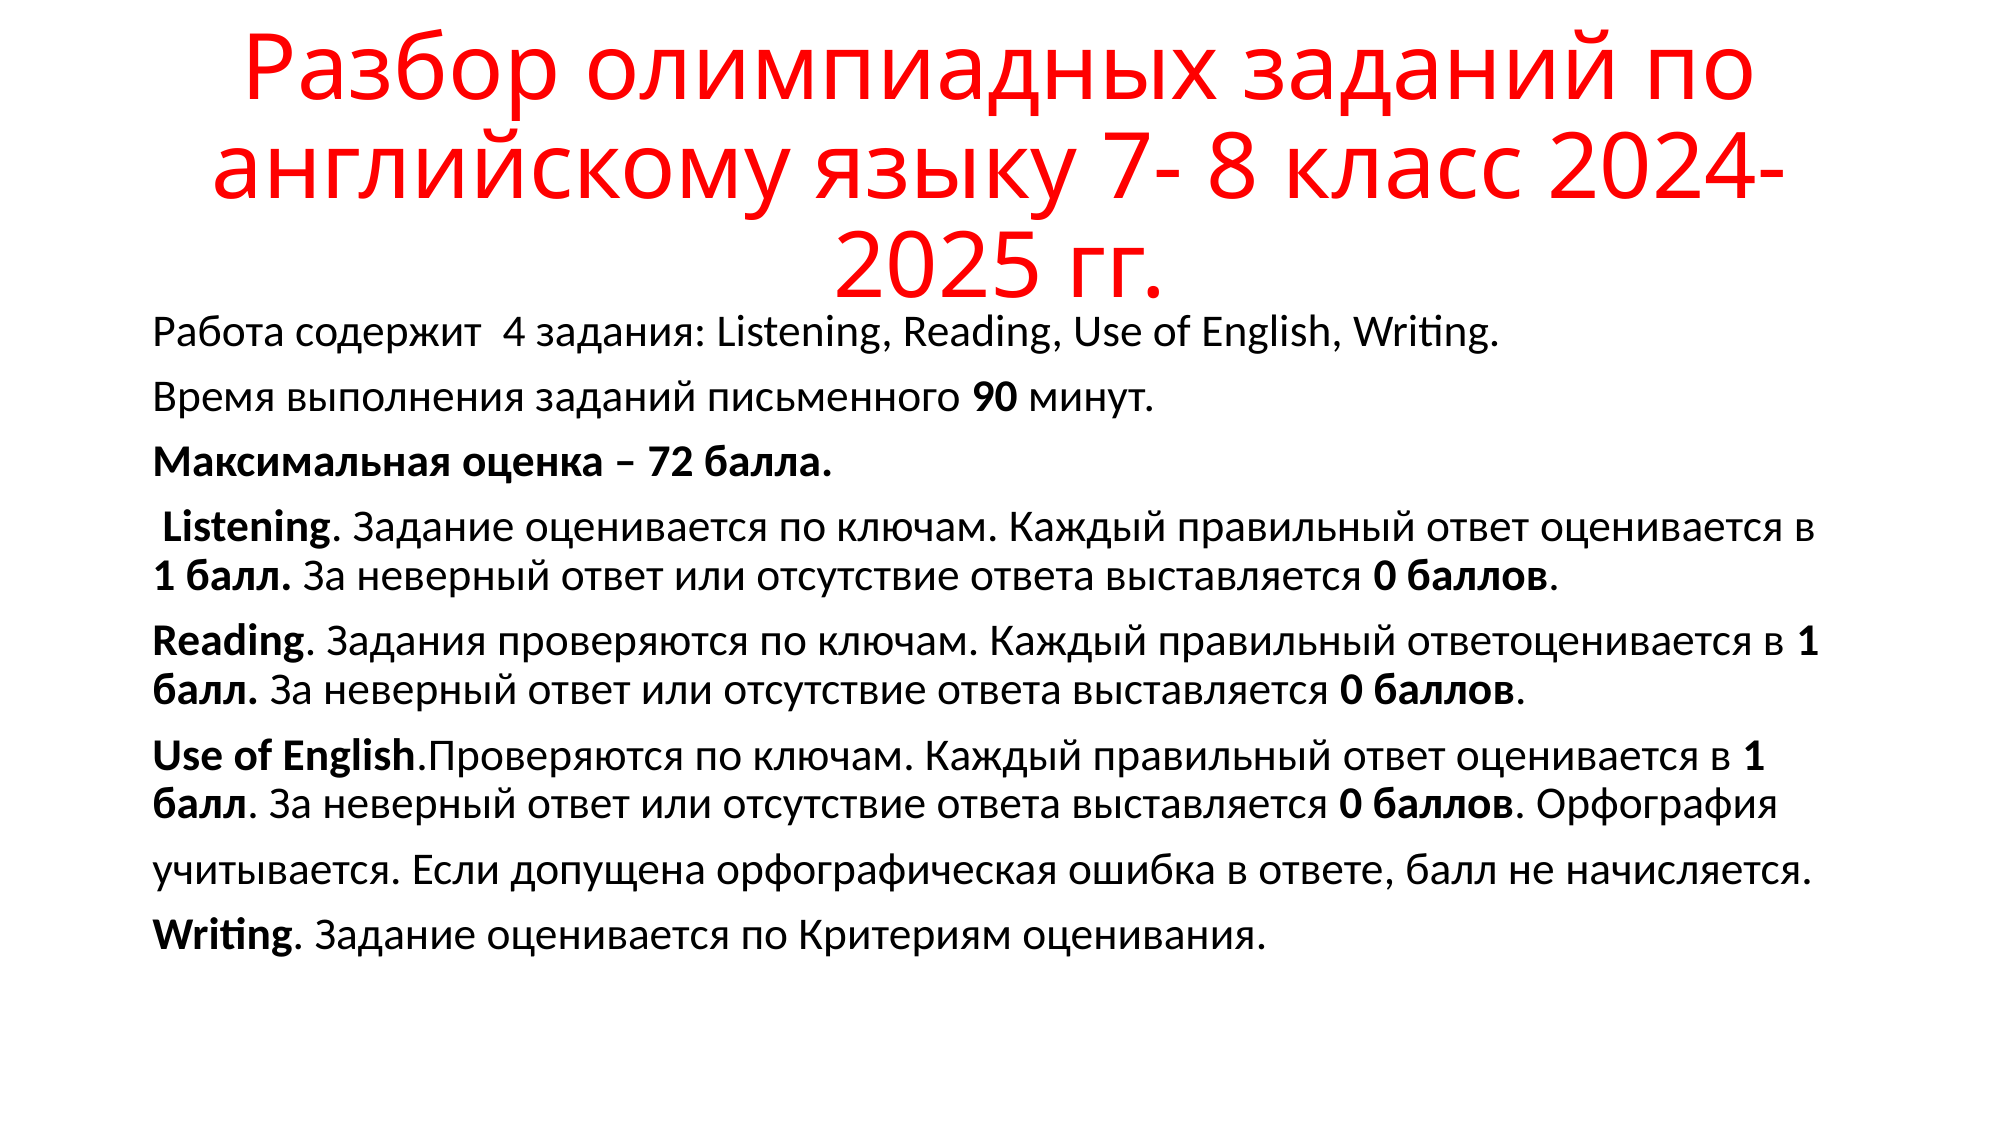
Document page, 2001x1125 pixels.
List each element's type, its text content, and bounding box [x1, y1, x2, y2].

title Разбор олимпиадных заданий по английскому языку 7- 8 класс 2024-2025 гг. [137, 59, 1863, 278]
list Работа содержит 4 задания: Listening, Reading, Use of English, Writing. Время выполнения заданий письменного 90 минут. Максимальная оценка – 72 балла. Listening. Задание оценивается по ключам. Каждый правильный ответ оценивается в 1 балл. За неверный ответ или отсутствие ответа выставляется 0 баллов. Reading. Задания проверяются по ключам. Каждый правильный ответоценивается в 1 балл. За неверный ответ или отсутствие ответа выставляется 0 баллов. Use of English.Проверяются по ключам. Каждый правильный ответ оценивается в 1 балл. За неверный ответ или отсутствие ответа выставляется 0 баллов. Орфография учитывается. Если допущена орфографическая ошибка в ответе, балл не начисляется. Writing. Задание оценивается по Критериям оценивания. [137, 299, 1863, 1014]
